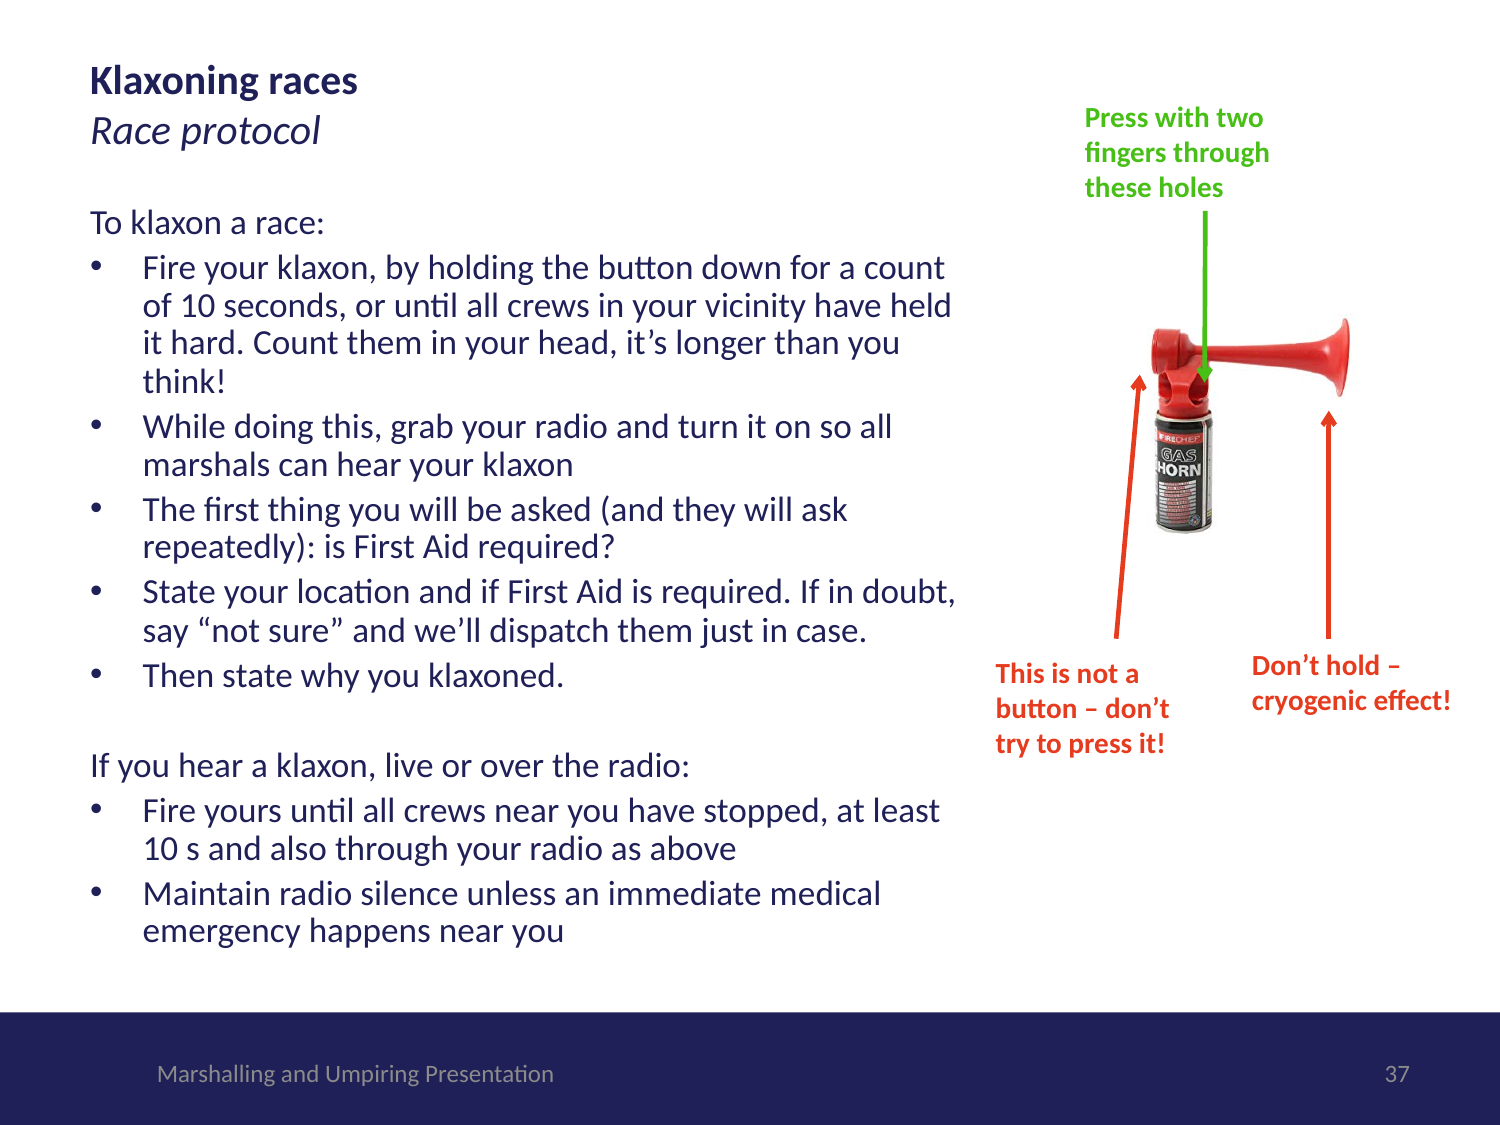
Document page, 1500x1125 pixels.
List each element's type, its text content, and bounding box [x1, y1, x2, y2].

list To klaxon a race: Fire your klaxon, by holding the button down for a count of 10 seconds, or until all crews in your vicinity have held it hard. Count them in your head, it’s longer than you think! While doing this, grab your radio and turn it on so all marshals can hear your klaxon The first thing you will be asked (and they will ask repeatedly): is First Aid required? State your location and if First Aid is required. If in doubt, say “not sure” and we’ll dispatch them just in case. Then state why you klaxoned. If you hear a klaxon, live or over the radio: Fire yours until all crews near you have stopped, at least 10 s and also through your radio as above Maintain radio silence unless an immediate medical emergency happens near you [75, 196, 975, 988]
text_box Press with two fingers through these holes [1070, 91, 1341, 211]
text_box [1115, 374, 1140, 639]
slide_number 36 [1074, 1042, 1425, 1103]
footer Marshalling and Umpiring Presentation [72, 1042, 640, 1103]
picture [1074, 271, 1400, 580]
title Klaxoning races Race protocol [75, 45, 585, 185]
text_box This is not a button – don’t try to press it! [980, 646, 1219, 767]
text_box Don’t hold – cryogenic effect! [1237, 638, 1475, 724]
